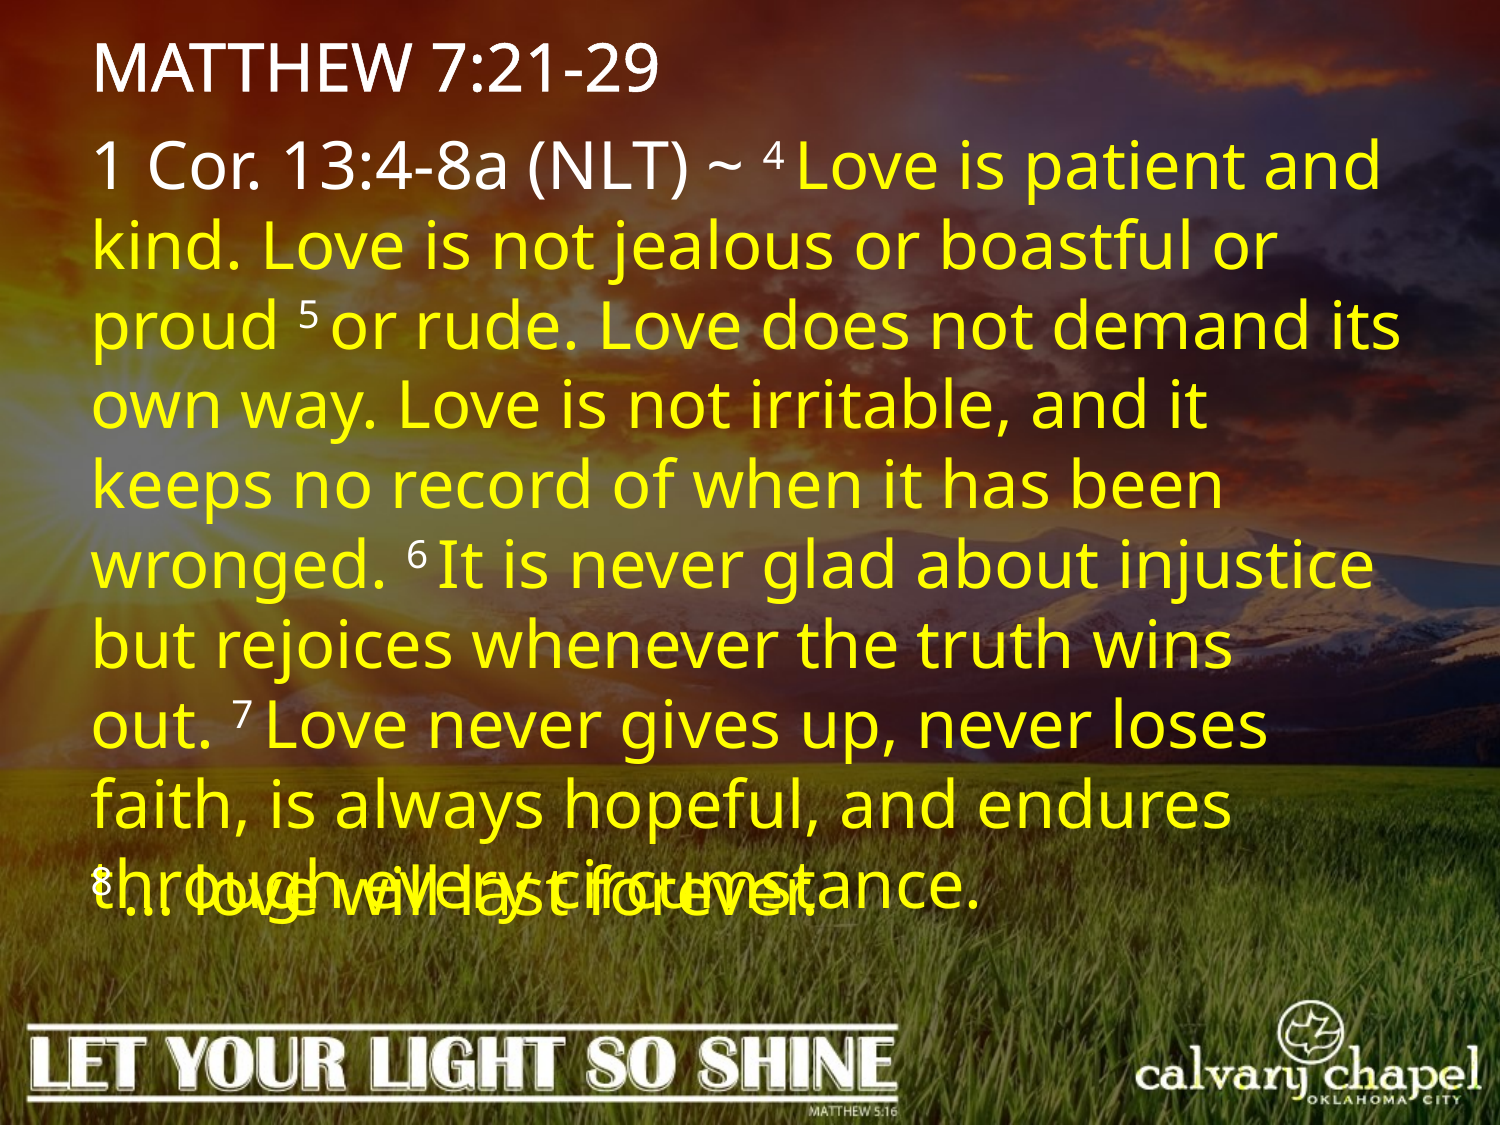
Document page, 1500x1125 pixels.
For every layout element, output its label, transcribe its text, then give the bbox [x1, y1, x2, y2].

text_box 8 … love will last forever. [75, 841, 1421, 936]
picture [0, 0, 1500, 1125]
text_box 1 Cor. 13:4-8a (NLT) ~ 4 Love is patient and kind. Love is not jealous or boastful or proud 5 or rude. Love does not demand its own way. Love is not irritable, and it keeps no record of when it has been wronged. 6 It is never glad about injustice but rejoices whenever the truth wins out. 7 Love never gives up, never loses faith, is always hopeful, and endures through every circumstance. [75, 115, 1421, 841]
text_box MATTHEW 7:21-29 [75, 17, 1354, 112]
